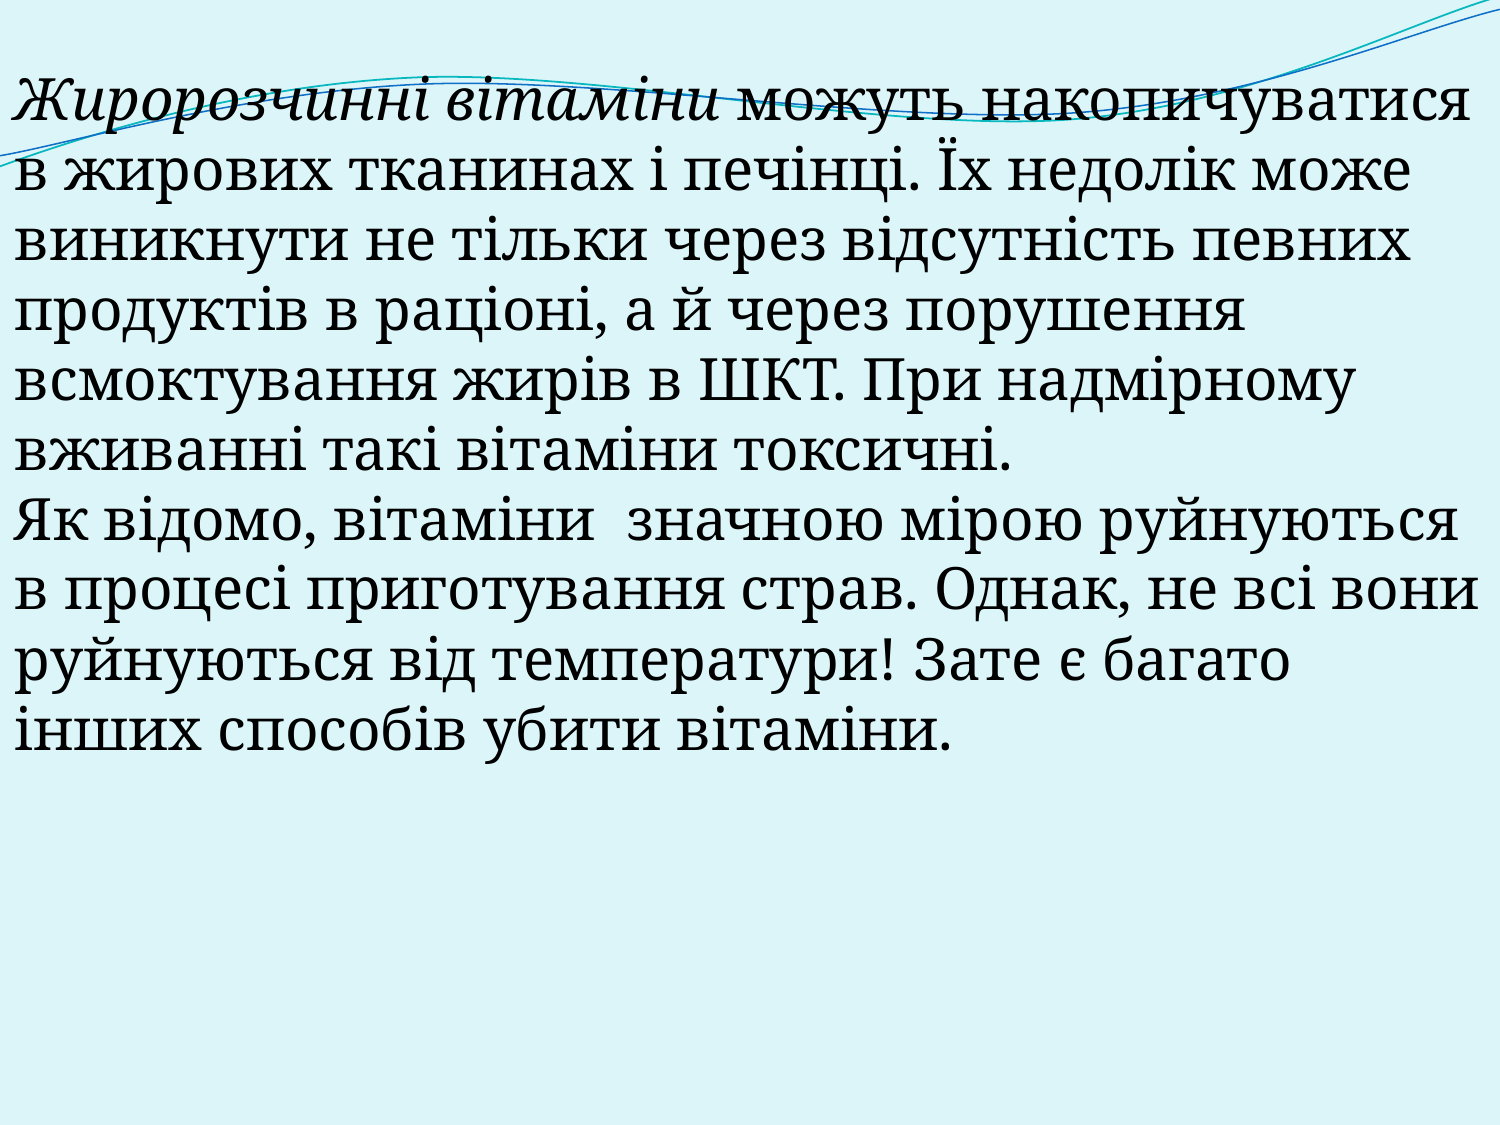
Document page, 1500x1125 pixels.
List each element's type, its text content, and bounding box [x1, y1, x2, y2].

text_box Жиророзчинні вітаміни можуть накопичуватися в жирових тканинах і печінці. Їх недолік може виникнути не тільки через відсутність певних продуктів в раціоні, а й через порушення всмоктування жирів в ШКТ. При надмірному вживанні такі вітаміни токсичні. Як відомо, вітаміни значною мірою руйнуються в процесі приготування страв. Однак, не всі вони руйнуються від температури! Зате є багато інших способів убити вітаміни. [0, 54, 1500, 770]
